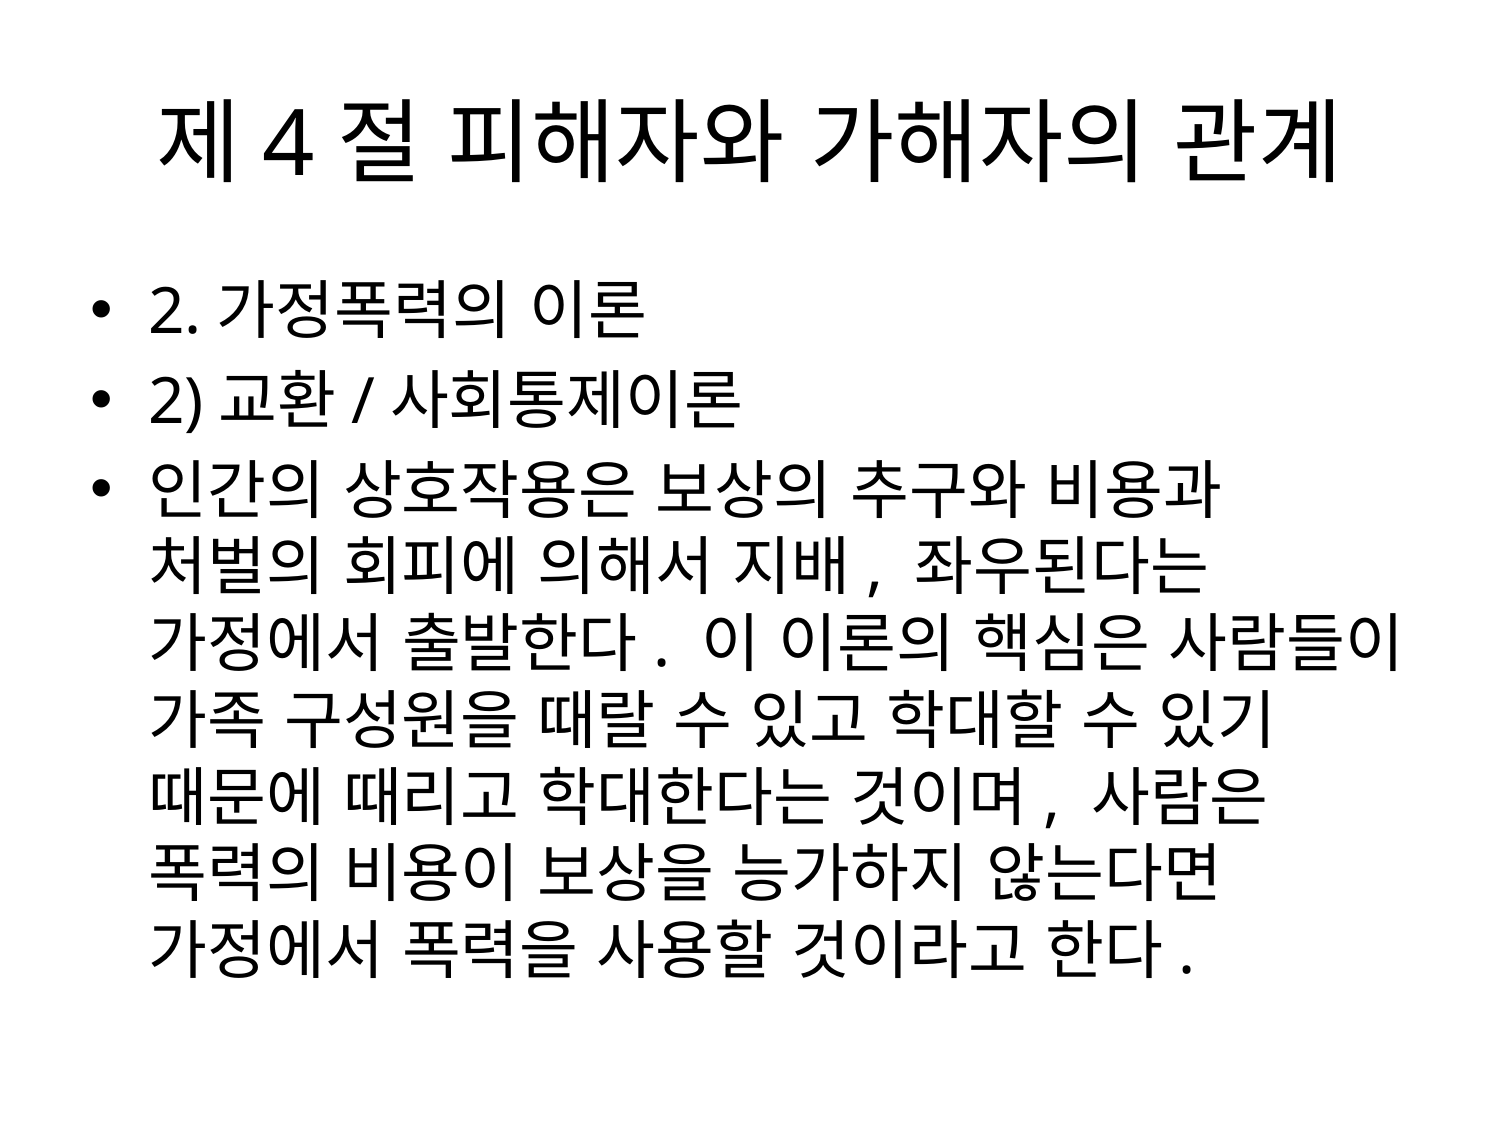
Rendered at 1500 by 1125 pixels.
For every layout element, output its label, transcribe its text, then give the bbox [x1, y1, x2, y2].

title 제4절 피해자와 가해자의 관계 [75, 45, 1425, 233]
list 2.가정폭력의 이론 2)교환/사회통제이론 인간의 상호작용은 보상의 추구와 비용과 처벌의 회피에 의해서 지배, 좌우된다는 가정에서 출발한다. 이 이론의 핵심은 사람들이 가족 구성원을 때랄 수 있고 학대할 수 있기 때문에 때리고 학대한다는 것이며, 사람은 폭력의 비용이 보상을 능가하지 않는다면 가정에서 폭력을 사용할 것이라고 한다. [75, 262, 1425, 1005]
